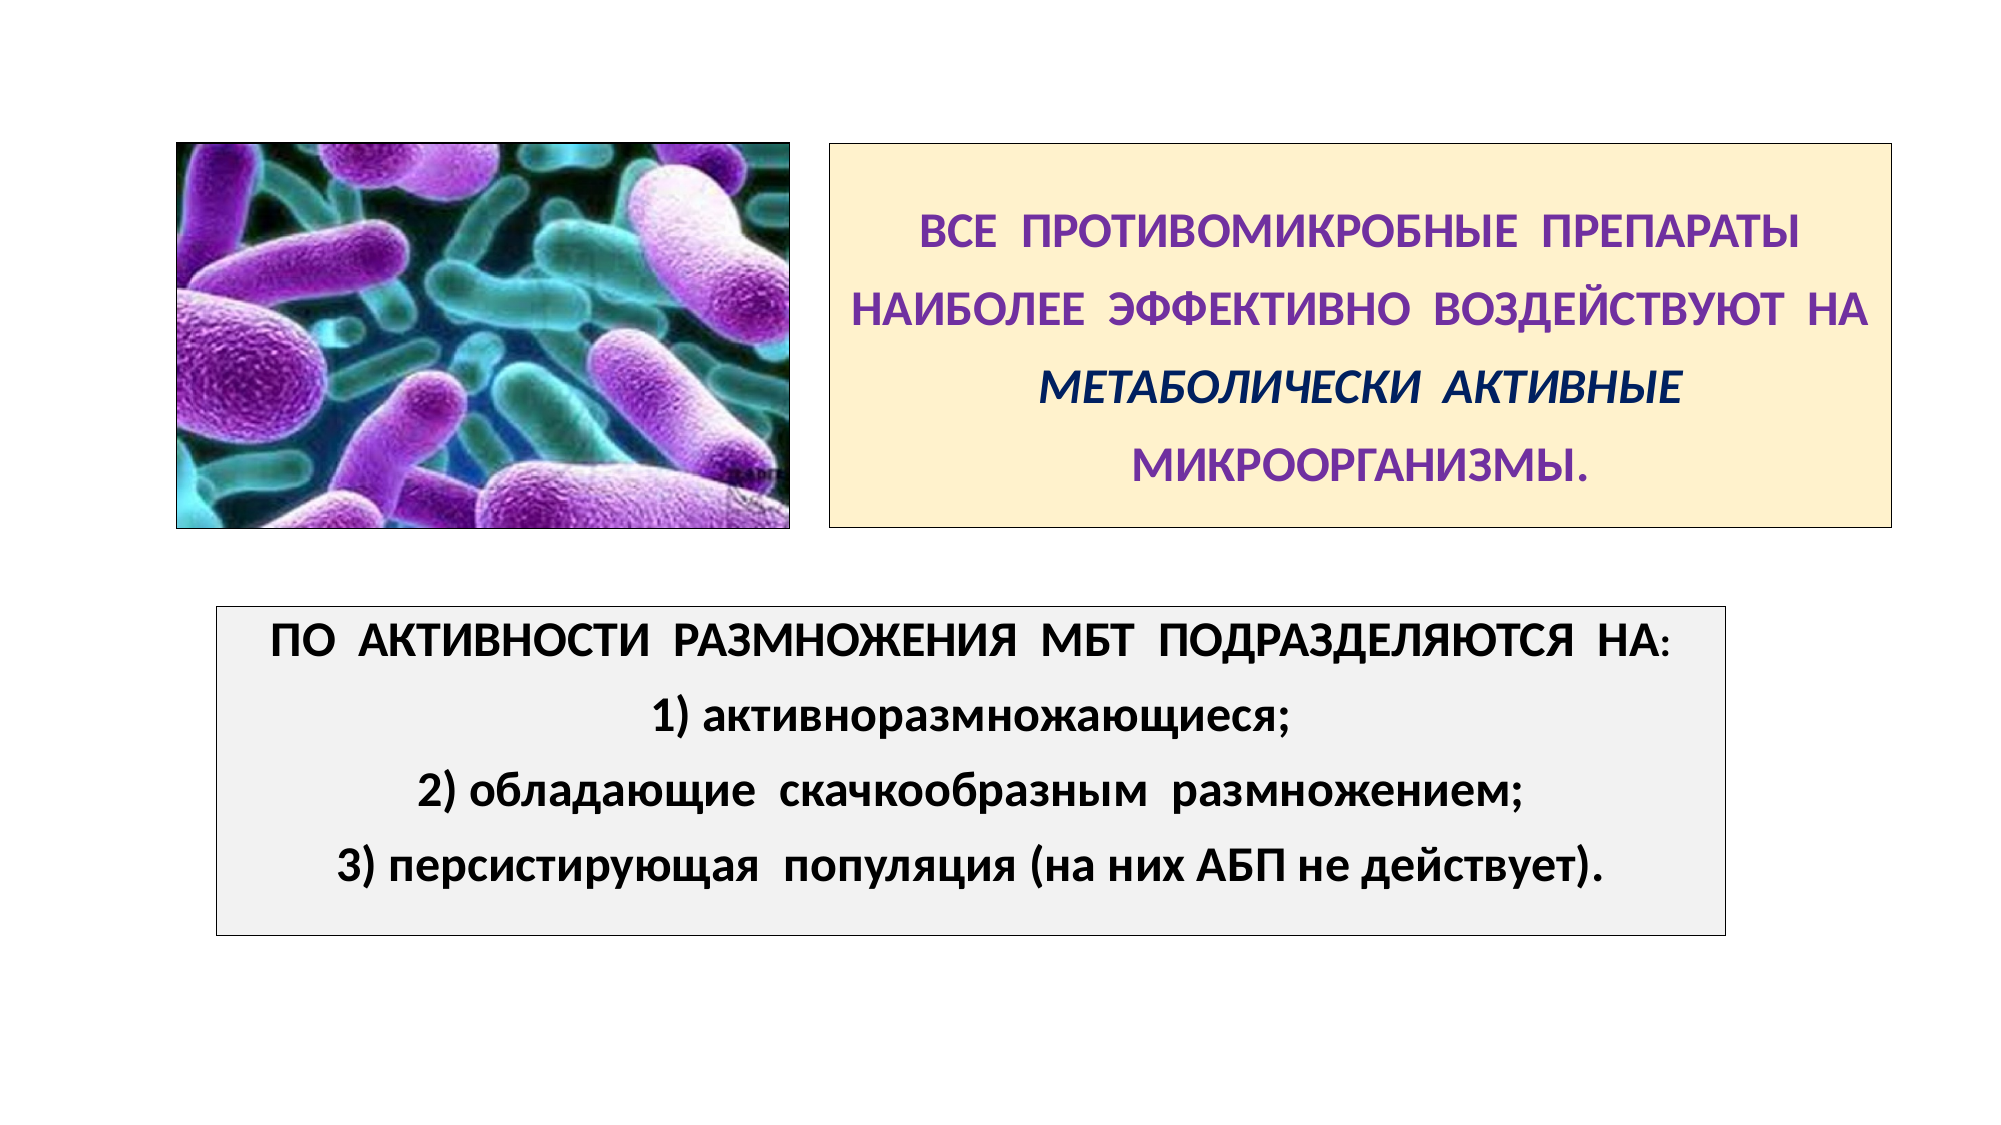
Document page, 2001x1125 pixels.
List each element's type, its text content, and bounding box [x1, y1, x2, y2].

title ВСЕ ПРОТИВОМИКРОБНЫЕ ПРЕПАРАТЫ НАИБОЛЕЕ ЭФФЕКТИВНО ВОЗДЕЙСТВУЮТ НА МЕТАБОЛИЧЕСКИ АКТИВНЫЕ МИКРООРГАНИЗМЫ. [829, 143, 1892, 528]
list ПО АКТИВНОСТИ РАЗМНОЖЕНИЯ МБТ ПОДРАЗДЕЛЯЮТСЯ НА: 1) активноразмножающиеся; 2) обладающие скачкообразным размножением; 3) персистирующая популяция (на них АБП не действует). [216, 606, 1726, 936]
picture [177, 143, 789, 528]
